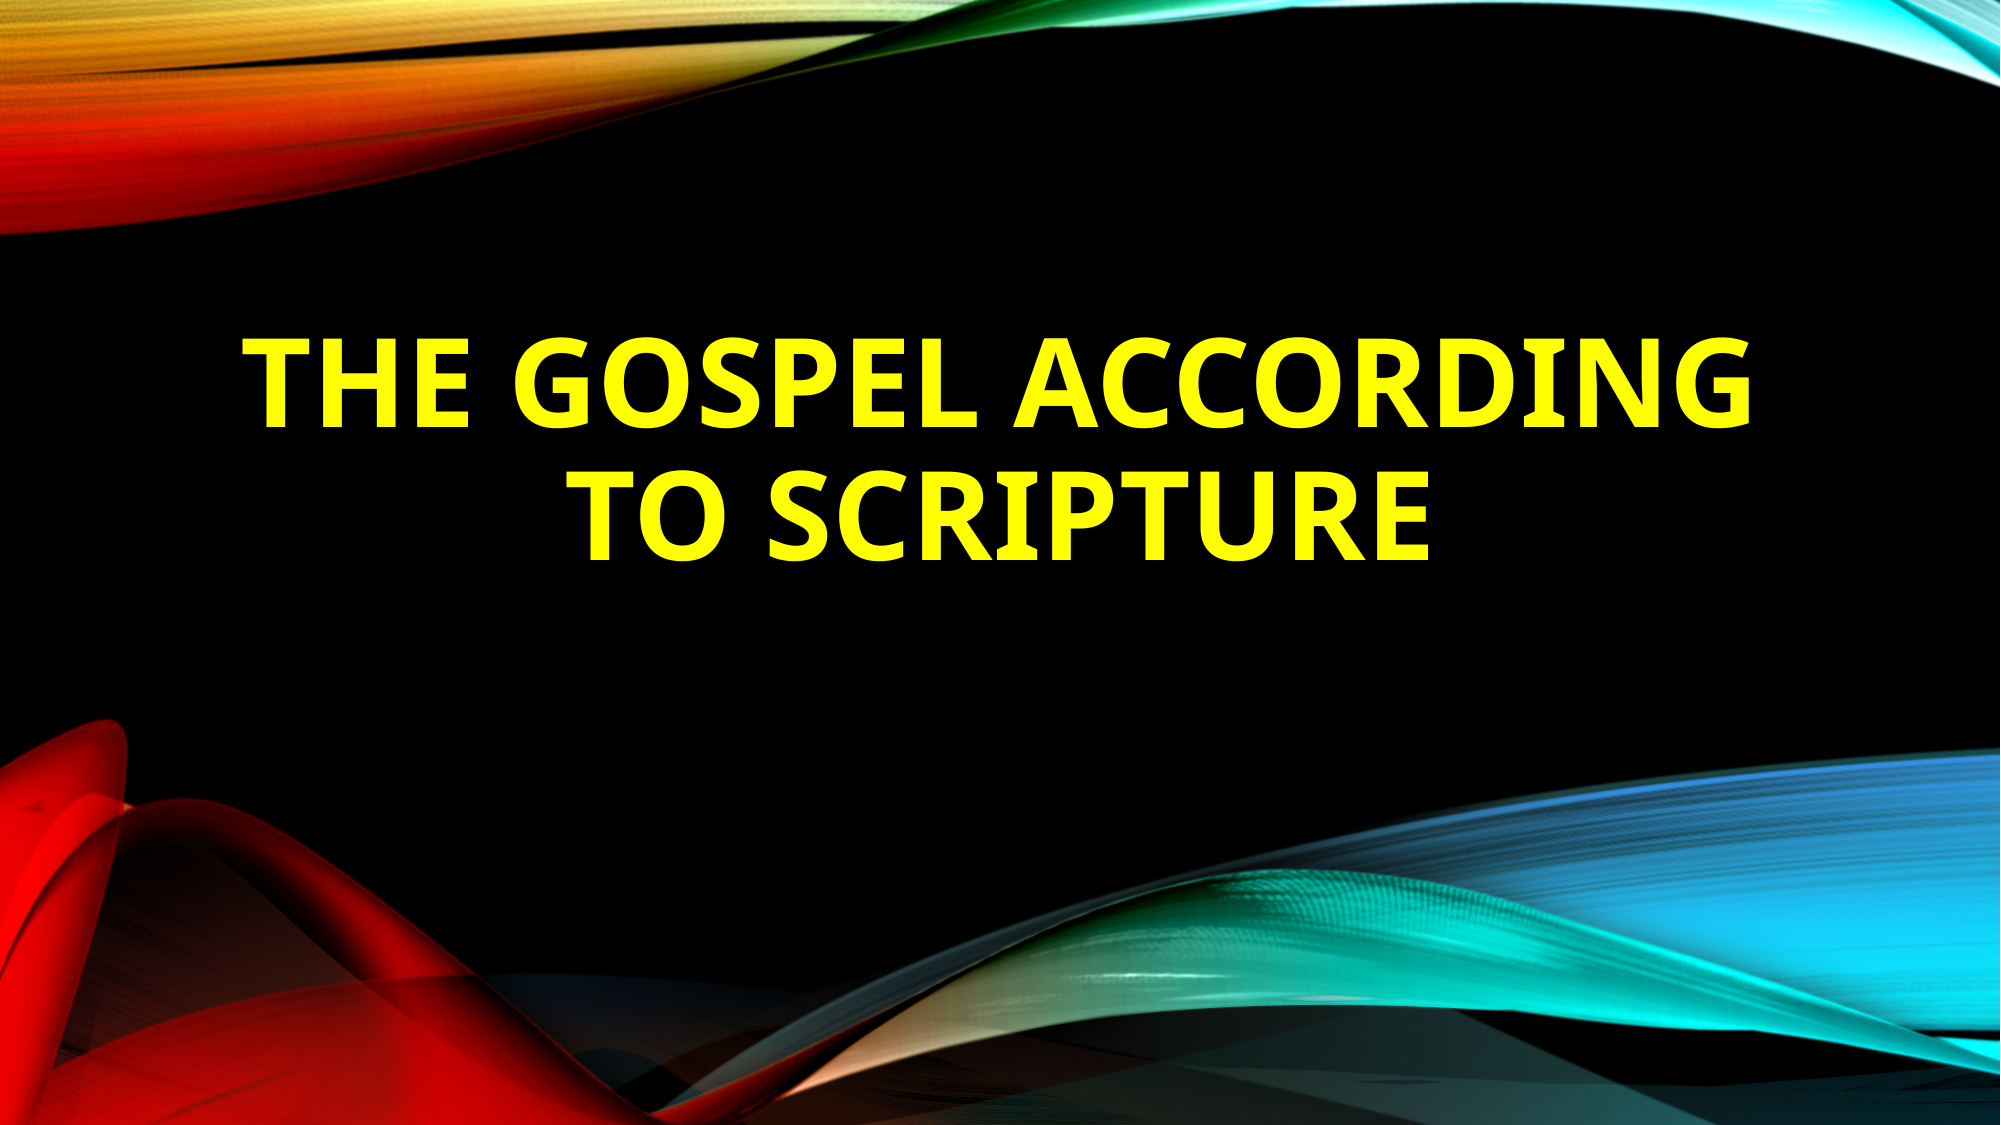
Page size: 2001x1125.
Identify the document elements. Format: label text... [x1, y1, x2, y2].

picture [0, 0, 2000, 237]
title The gospel according to scripture [225, 295, 1775, 596]
picture [0, 717, 2000, 1125]
